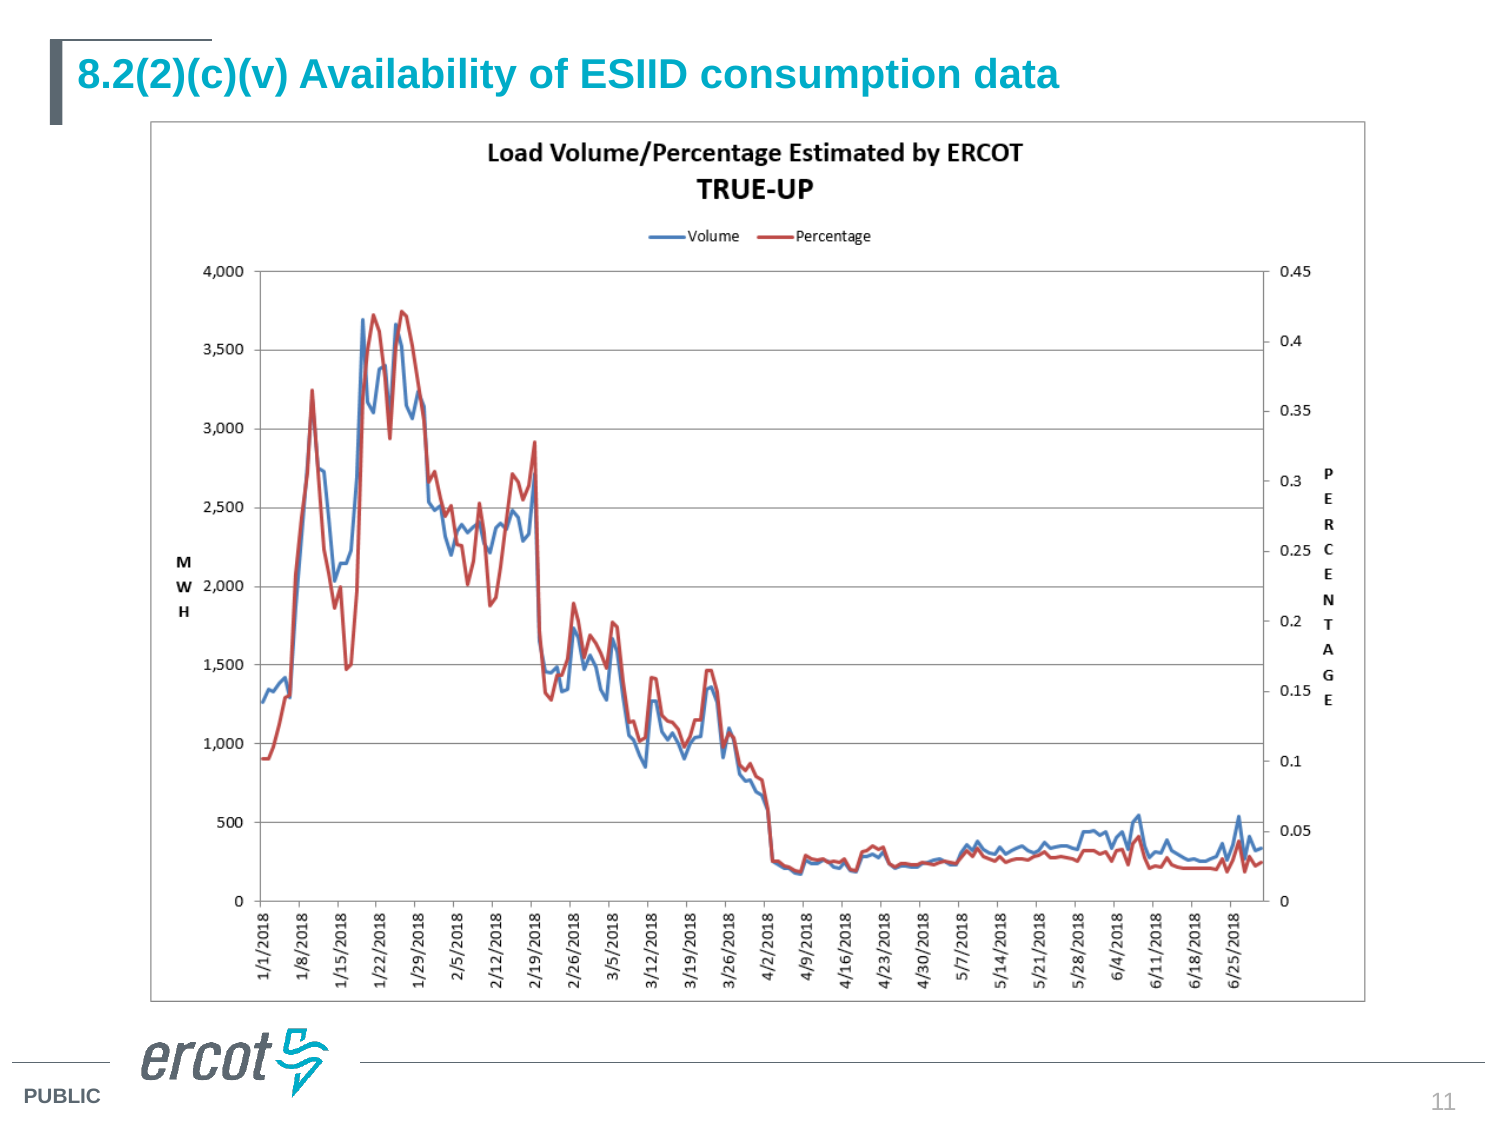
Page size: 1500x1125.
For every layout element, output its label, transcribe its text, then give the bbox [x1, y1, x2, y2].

picture [148, 119, 1369, 1003]
slide_number 11 [1412, 1076, 1475, 1125]
title 8.2(2)(c)(v) Availability of ESIID consumption data [62, 39, 1450, 228]
picture [137, 1024, 332, 1100]
